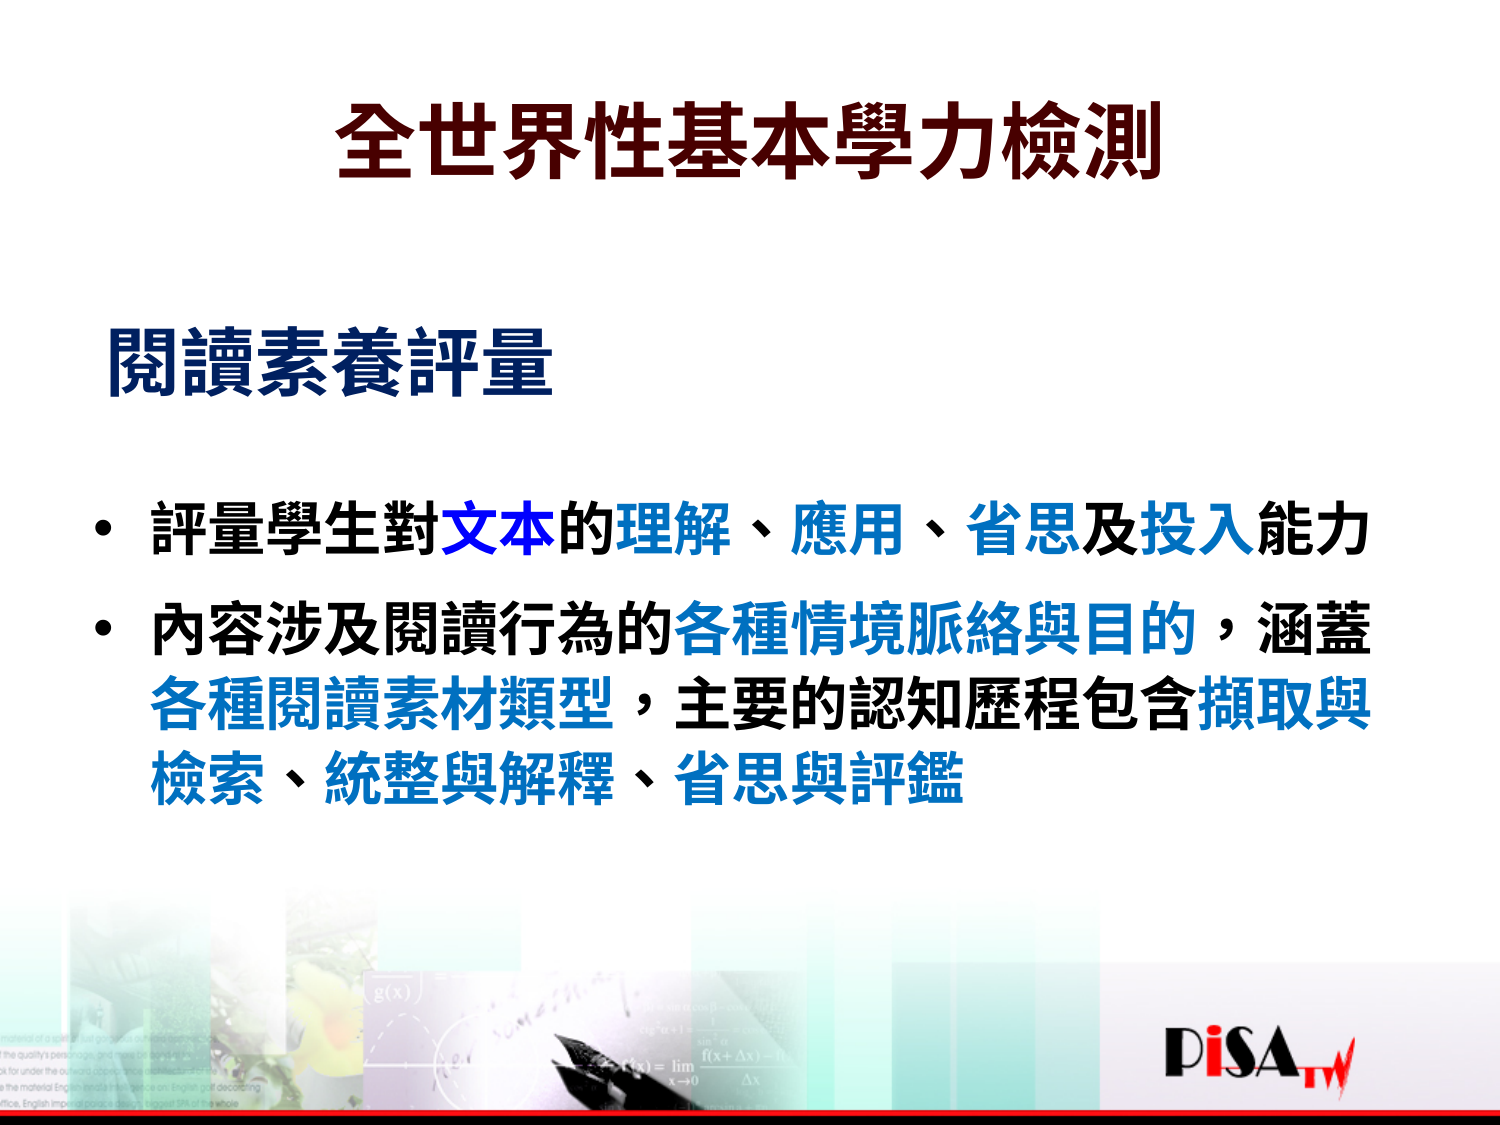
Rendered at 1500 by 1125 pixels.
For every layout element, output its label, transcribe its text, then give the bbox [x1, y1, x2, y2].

title 閱讀素養評量 [89, 267, 1440, 455]
text_box 全世界性基本學力檢測 [74, 45, 1425, 233]
picture [0, 0, 1500, 1125]
list 評量學生對文本的理解、應用、省思及投入能力 內容涉及閱讀行為的各種情境脈絡與目的，涵蓋各種閱讀素材類型，主要的認知歷程包含擷取與檢索、統整與解釋、省思與評鑑 [78, 479, 1429, 1112]
